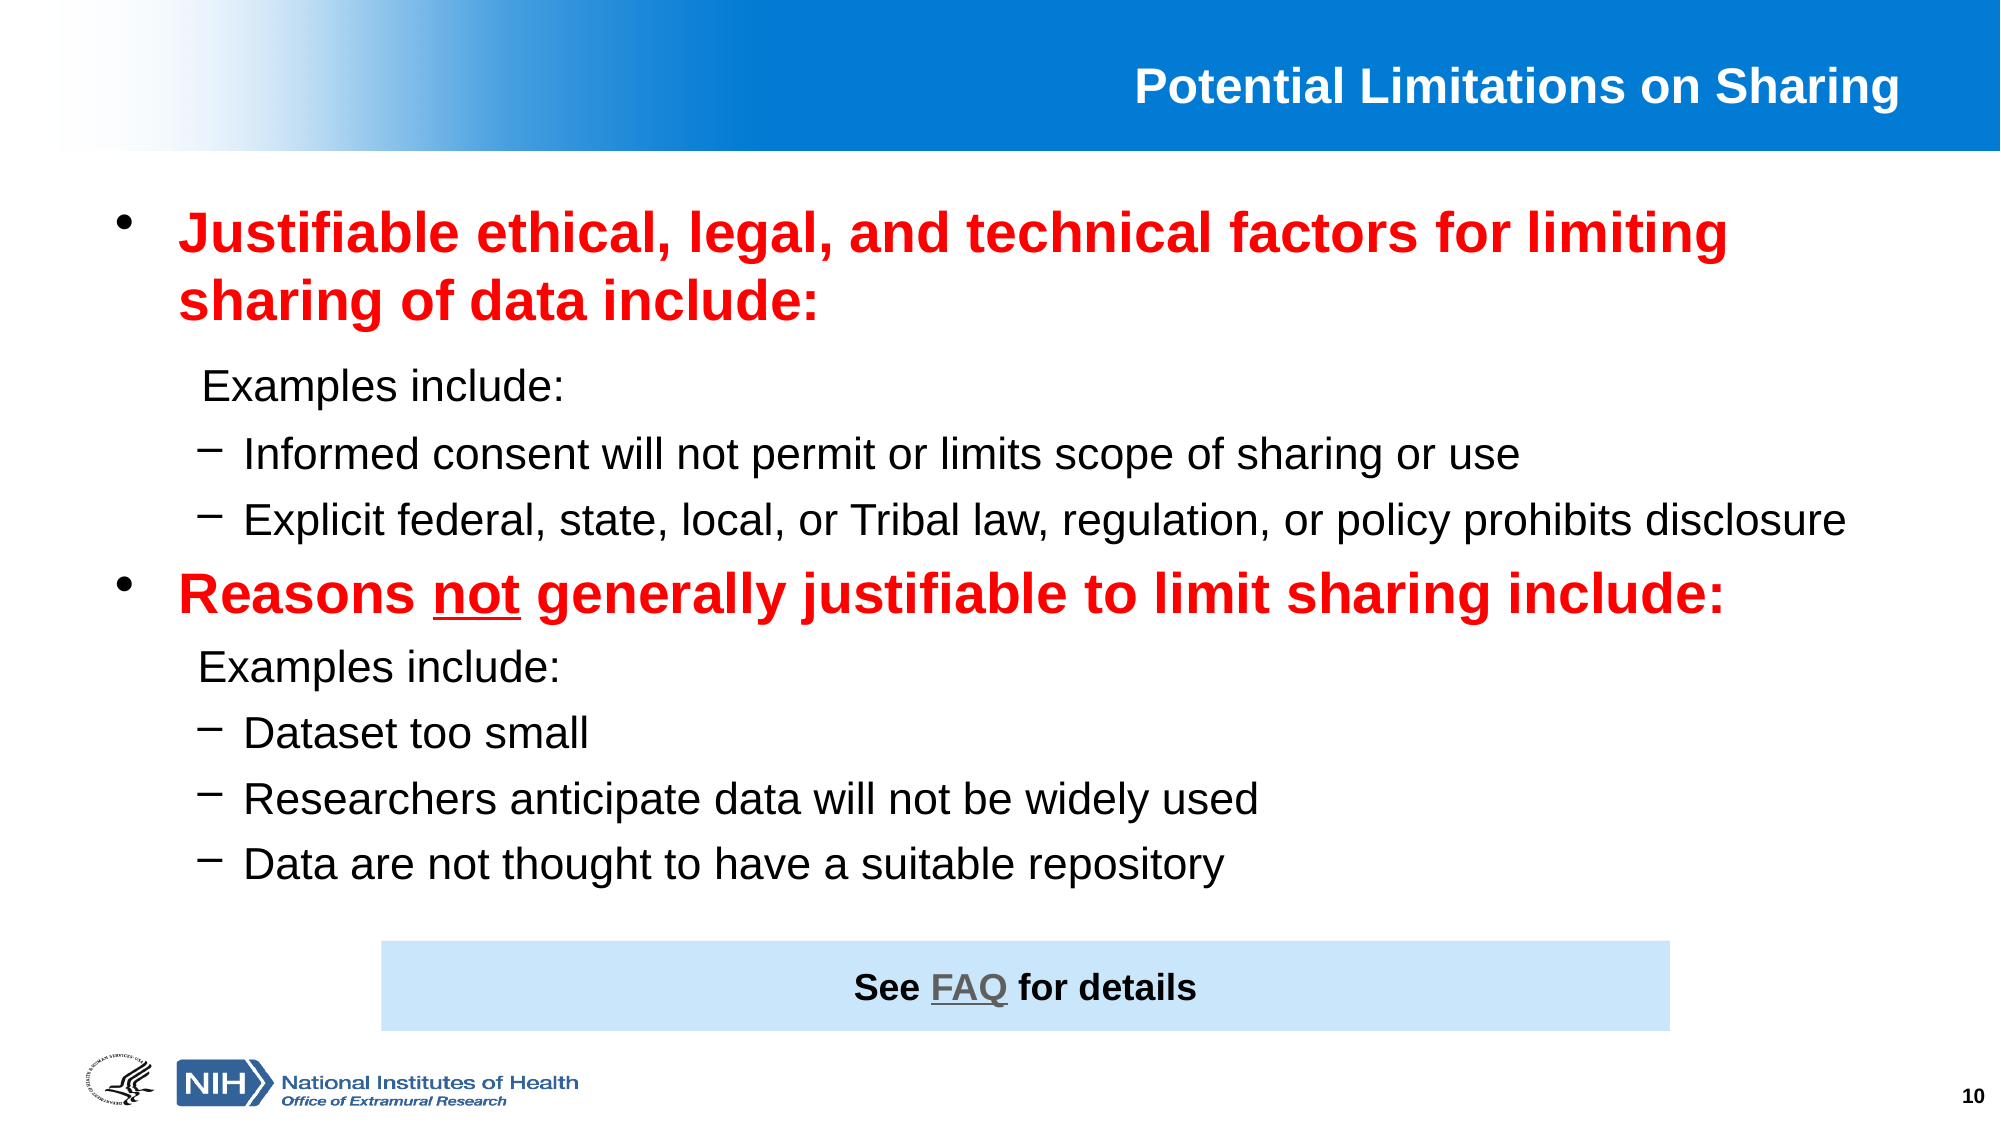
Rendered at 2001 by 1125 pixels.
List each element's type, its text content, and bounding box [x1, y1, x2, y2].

slide_number 10 [1700, 1074, 2000, 1101]
list Justifiable ethical, legal, and technical factors for limiting sharing of data include: Examples include: Informed consent will not permit or limits scope of sharing or use Explicit federal, state, local, or Tribal law, regulation, or policy prohibits disclosure Reasons not generally justifiable to limit sharing include: Examples include: Dataset too small Researchers anticipate data will not be widely used Data are not thought to have a suitable repository [99, 187, 1900, 941]
title Potential Limitations on Sharing [249, 37, 1917, 130]
text_box See FAQ for details [381, 940, 1670, 1031]
picture [86, 1054, 155, 1106]
picture [0, 0, 2000, 151]
picture [166, 1049, 585, 1113]
